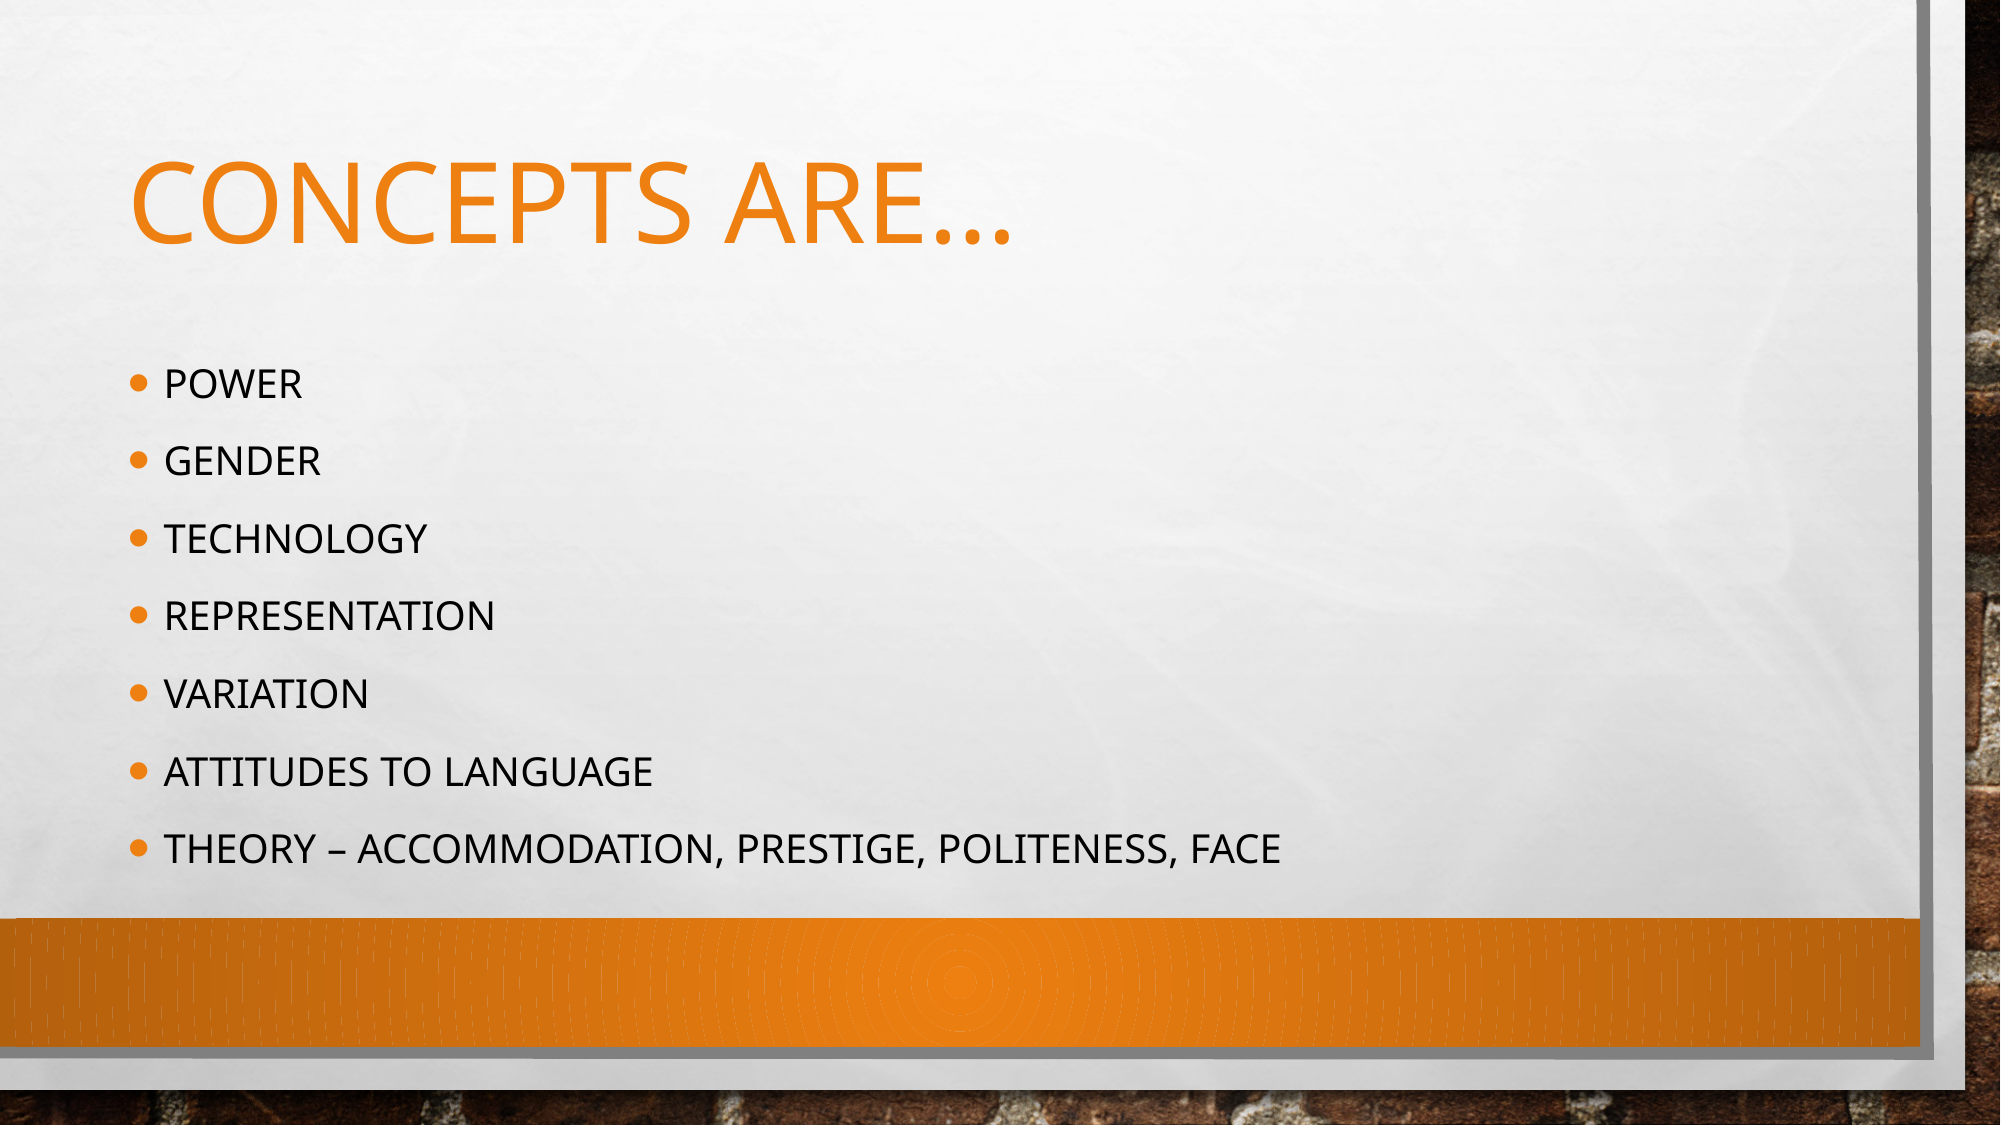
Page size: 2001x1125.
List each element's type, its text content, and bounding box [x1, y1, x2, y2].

title Concepts are… [112, 112, 1818, 302]
picture [0, 0, 2000, 1125]
list Power Gender Technology Representation Variation Attitudes to language Theory – accommodation, prestige, politeness, face [112, 338, 1818, 882]
